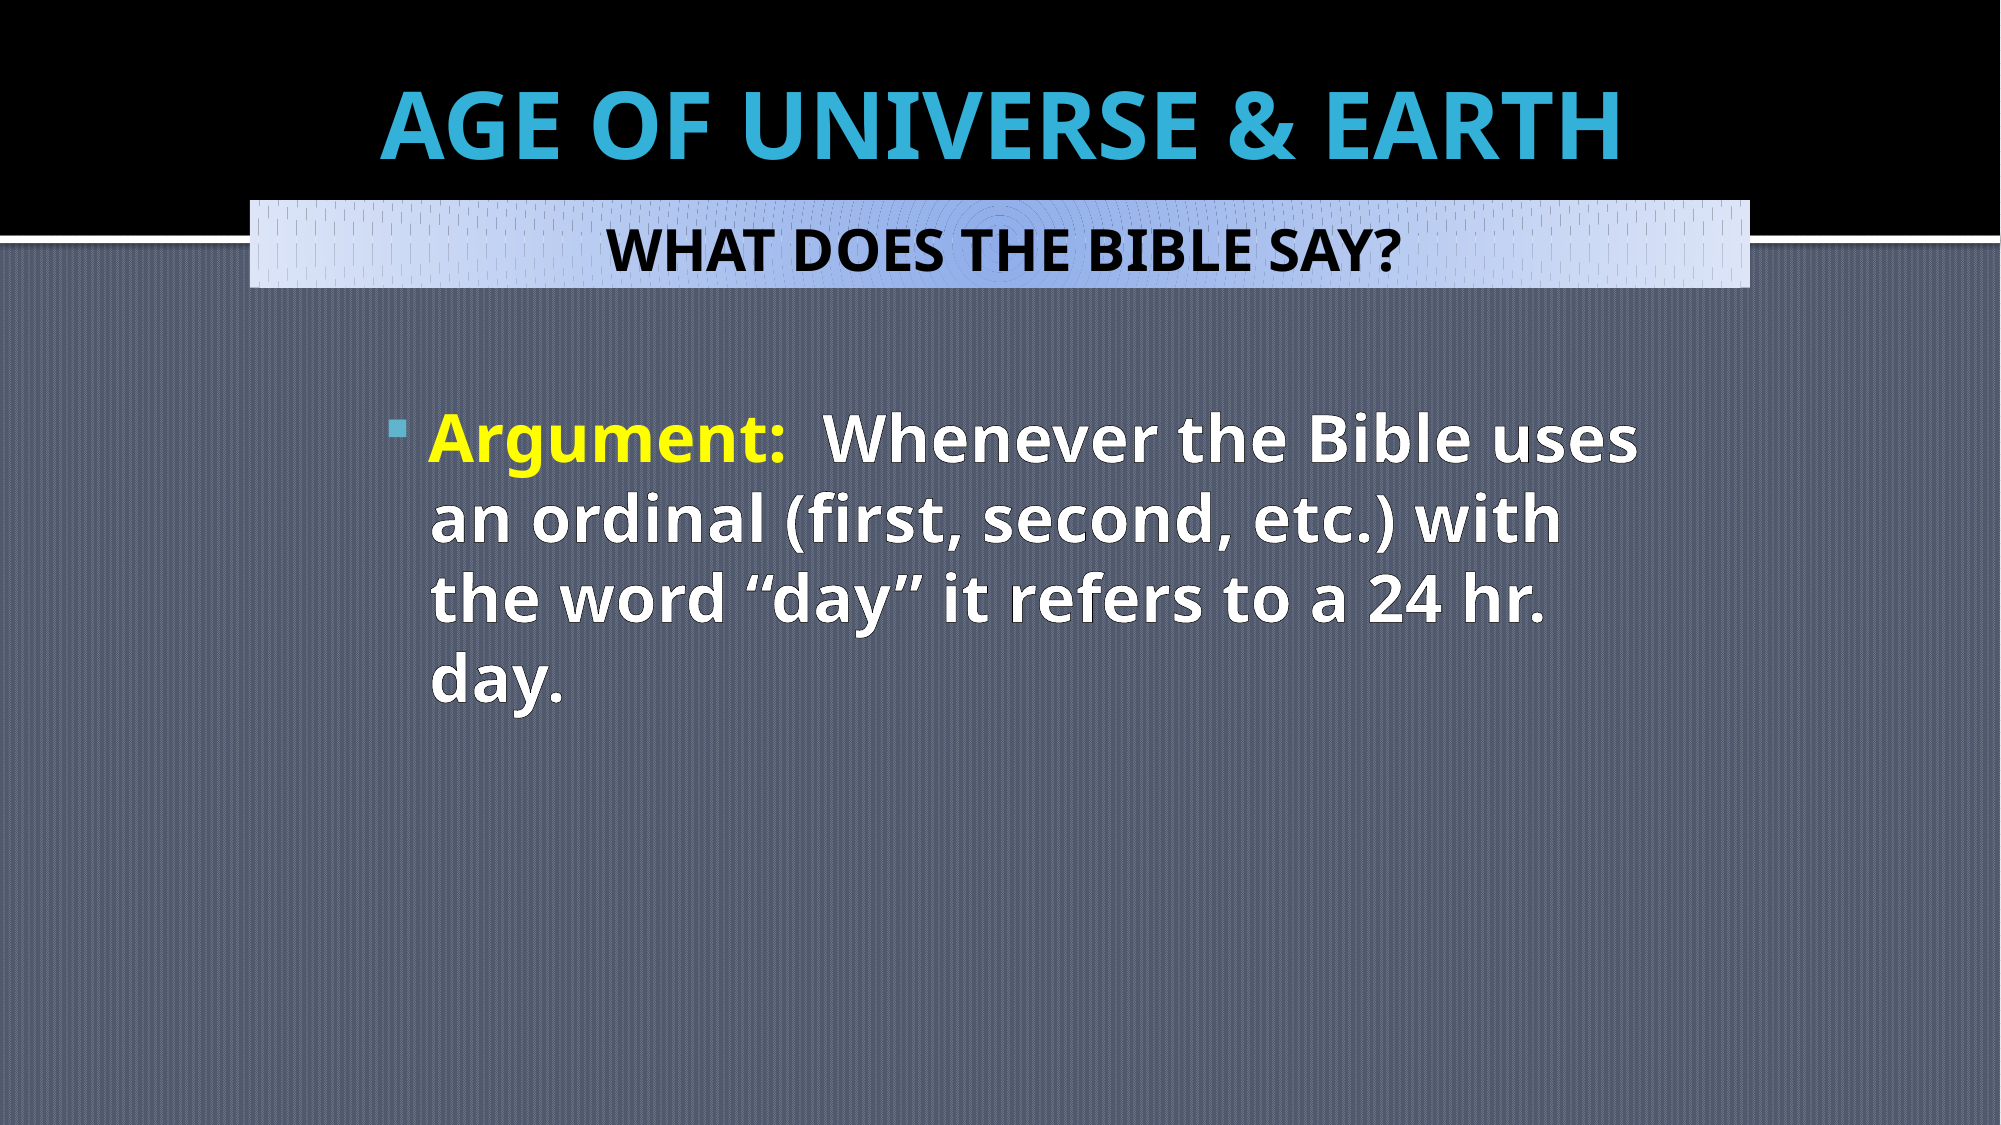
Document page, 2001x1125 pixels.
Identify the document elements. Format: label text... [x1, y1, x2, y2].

list Argument: Whenever the Bible uses an ordinal (first, second, etc.) with the word “day” it refers to a 24 hr. day. [300, 287, 1700, 1075]
title AGE OF UNIVERSE & EARTH [324, 45, 1675, 200]
list WHAT DOES THE BIBLE SAY? [249, 200, 1750, 288]
